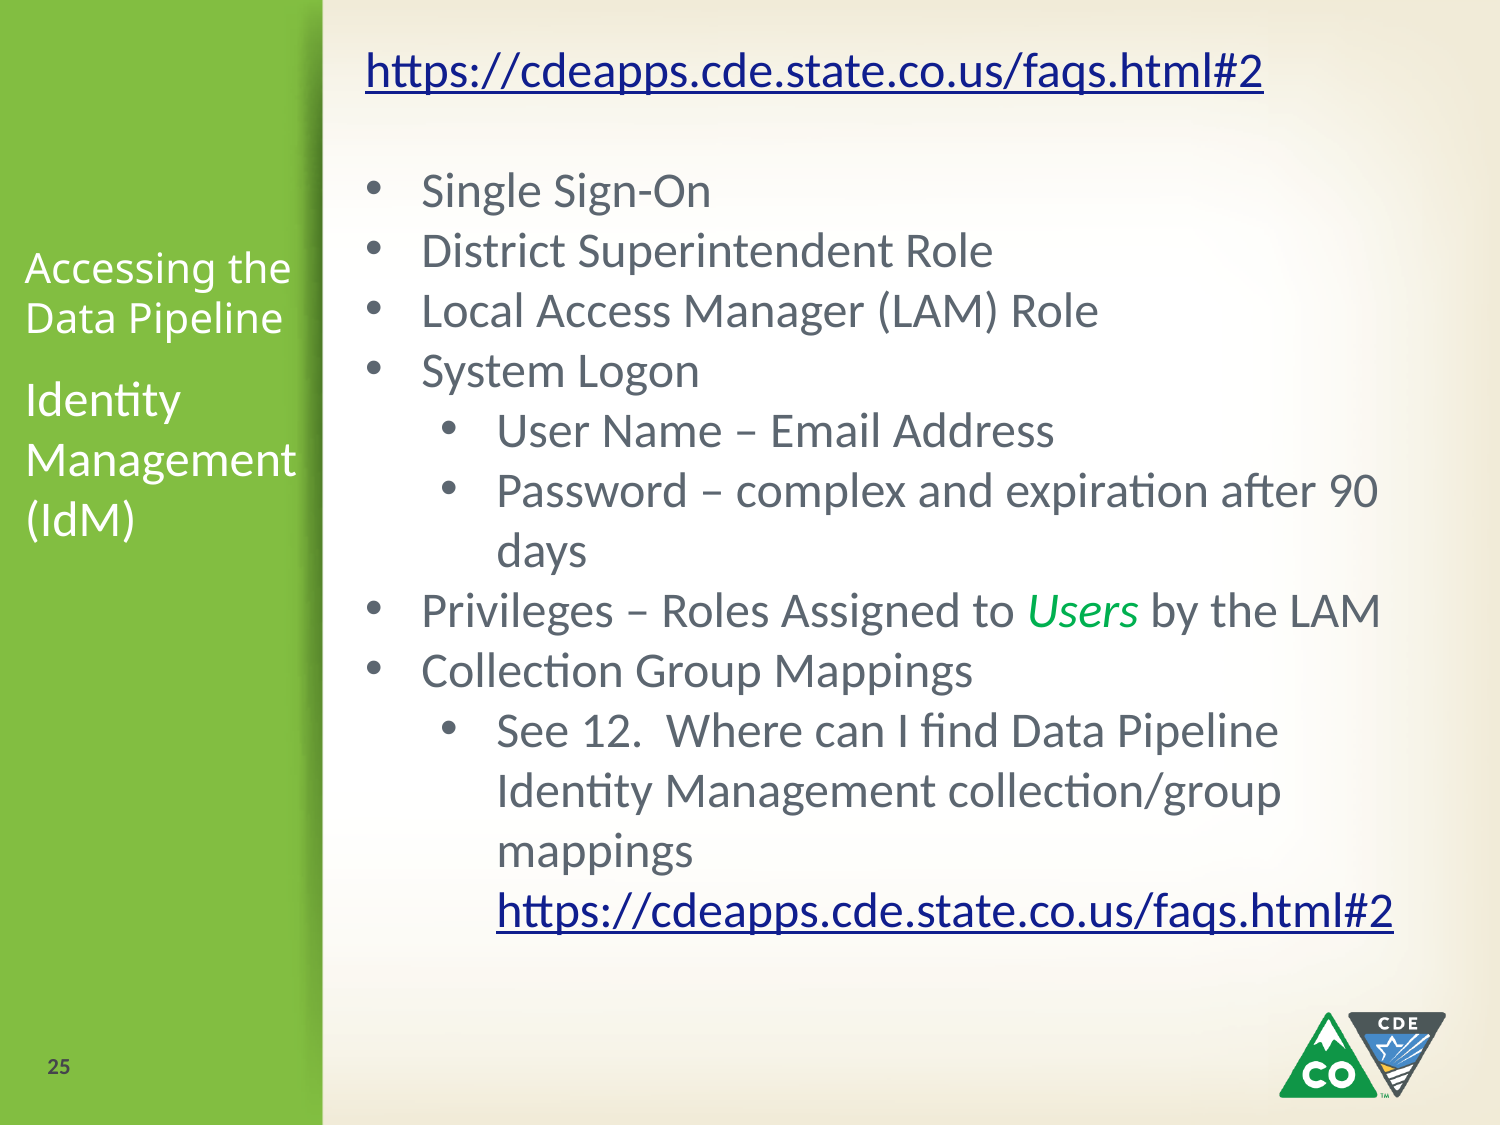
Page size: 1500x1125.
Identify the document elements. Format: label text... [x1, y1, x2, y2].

footer 25 [32, 1042, 324, 1088]
title Accessing the Data Pipeline [9, 179, 324, 350]
list Identity Management (IdM) [9, 366, 324, 829]
picture [0, 0, 1500, 1125]
text_box https://cdeapps.cde.state.co.us/faqs.html#2 Single Sign-On District Superintendent Role Local Access Manager (LAM) Role System Logon User Name – Email Address Password – complex and expiration after 90 days Privileges – Roles Assigned to Users by the LAM Collection Group Mappings See 12. Where can I find Data Pipeline Identity Management collection/group mappings https://cdeapps.cde.state.co.us/faqs.html#2 [350, 30, 1460, 945]
